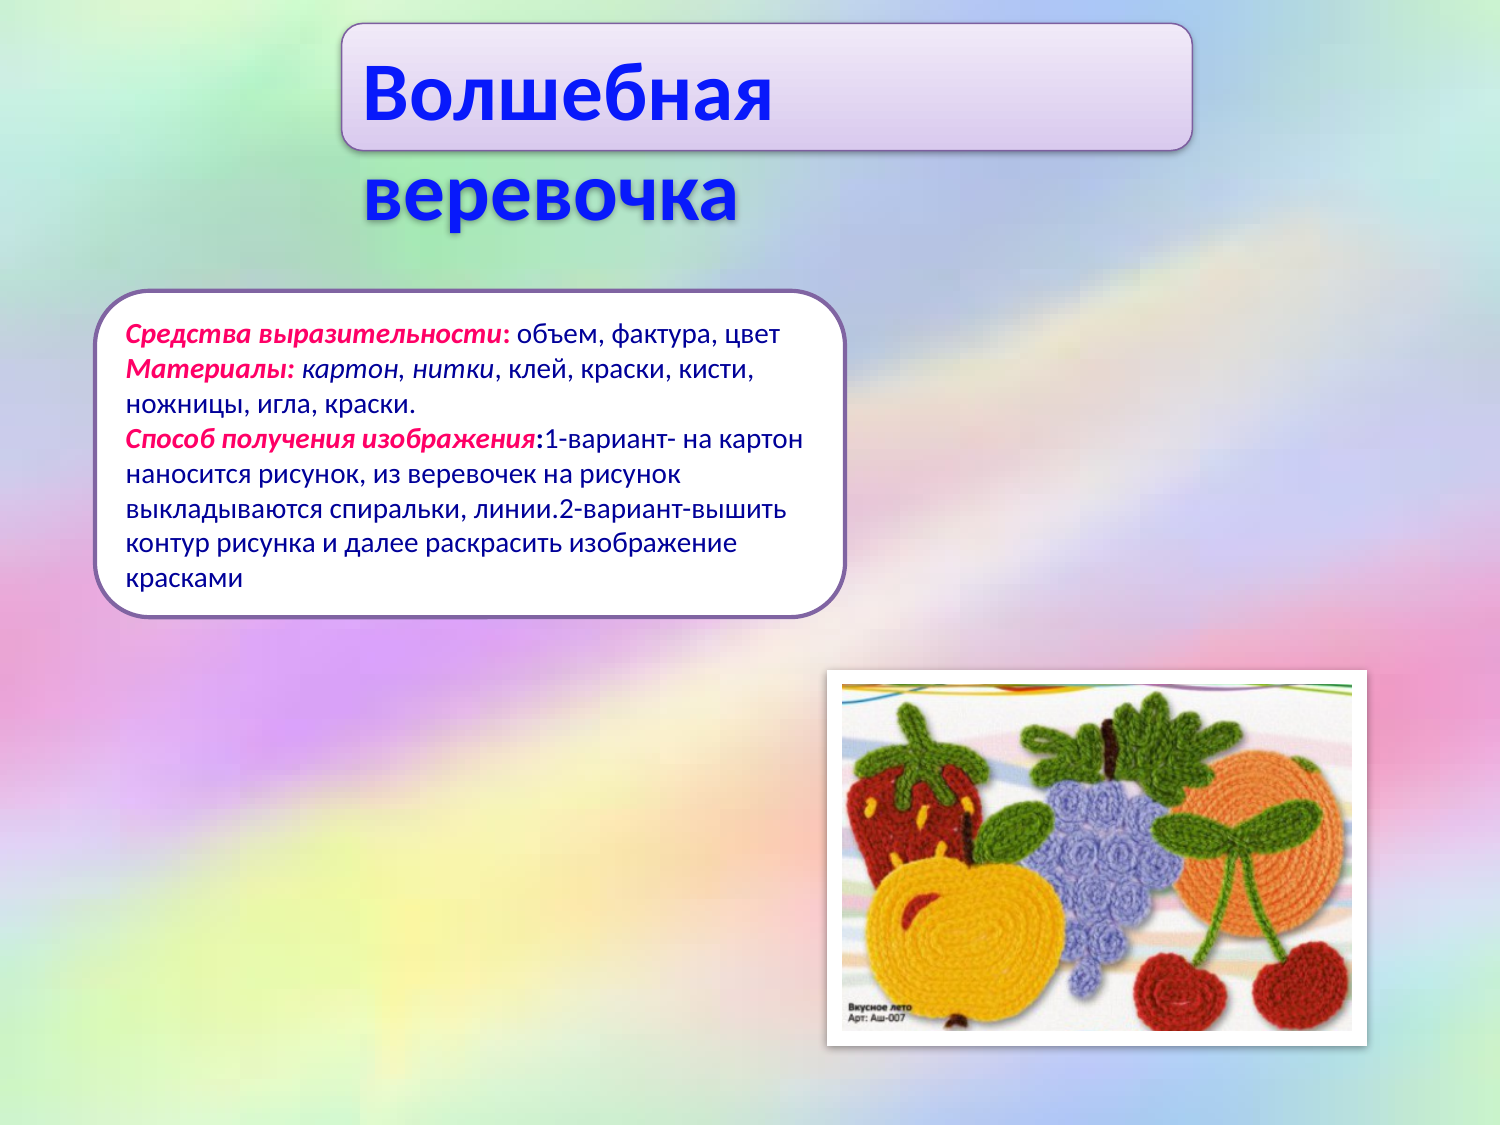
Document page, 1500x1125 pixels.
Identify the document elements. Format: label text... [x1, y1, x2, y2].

text_box Волшебная веревочка [340, 22, 1194, 152]
picture [0, 0, 1500, 1125]
text_box Средства выразительности: объем, фактура, цвет Материалы: картон, нитки, клей, краски, кисти, ножницы, игла, краски. Способ получения изображения:1-вариант- на картон наносится рисунок, из веревочек на рисунок выкладываются спиральки, линии.2-вариант-вышить контур рисунка и далее раскрасить изображение красками [92, 288, 848, 620]
